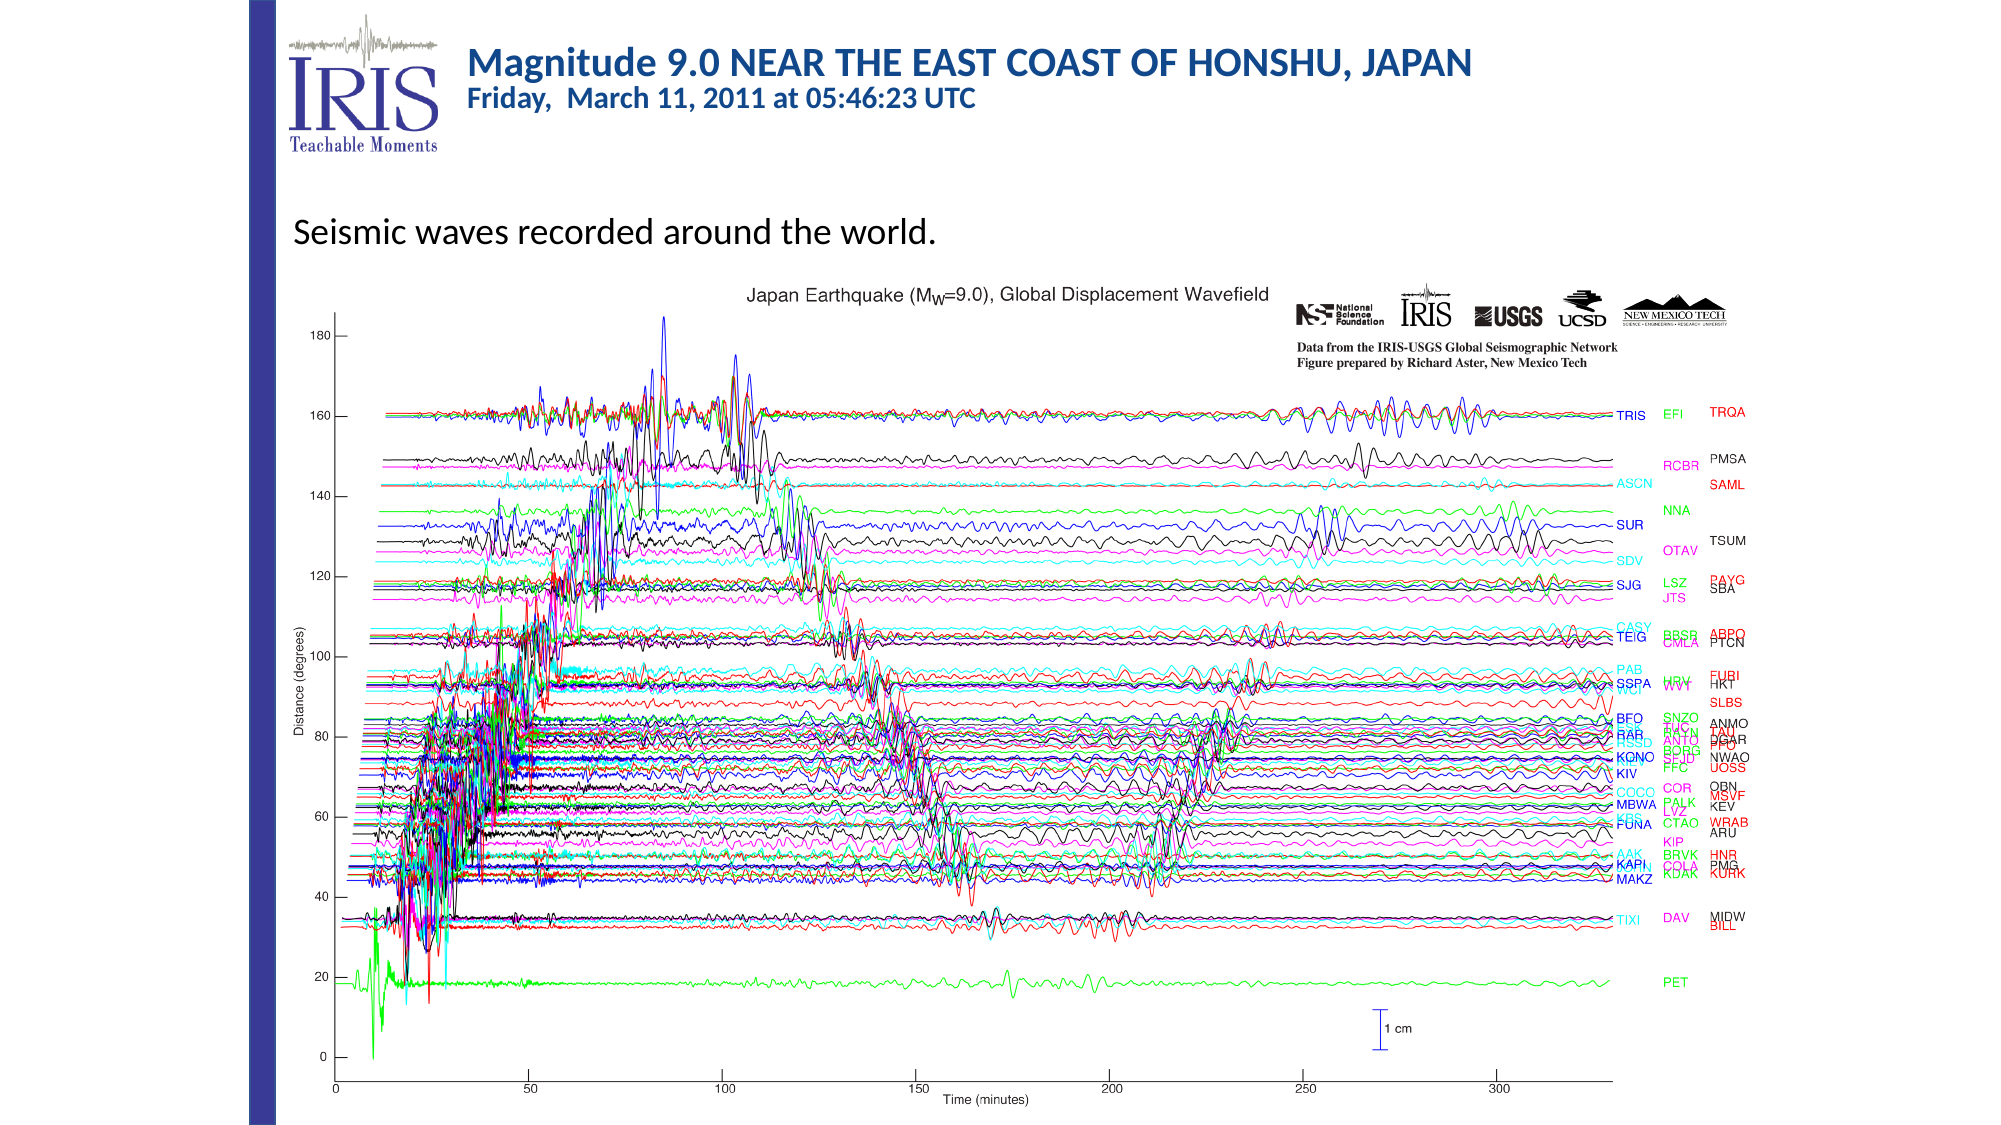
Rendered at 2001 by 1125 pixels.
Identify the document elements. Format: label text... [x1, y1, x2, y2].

text_box Seismic waves recorded around the world. [278, 199, 1691, 260]
text_box Magnitude 9.0 NEAR THE EAST COAST OF HONSHU, JAPAN Friday, March 11, 2011 at 05:46:23 UTC [452, 0, 1749, 125]
picture [289, 12, 438, 165]
picture [288, 274, 1750, 1113]
text_box [249, 0, 276, 1125]
